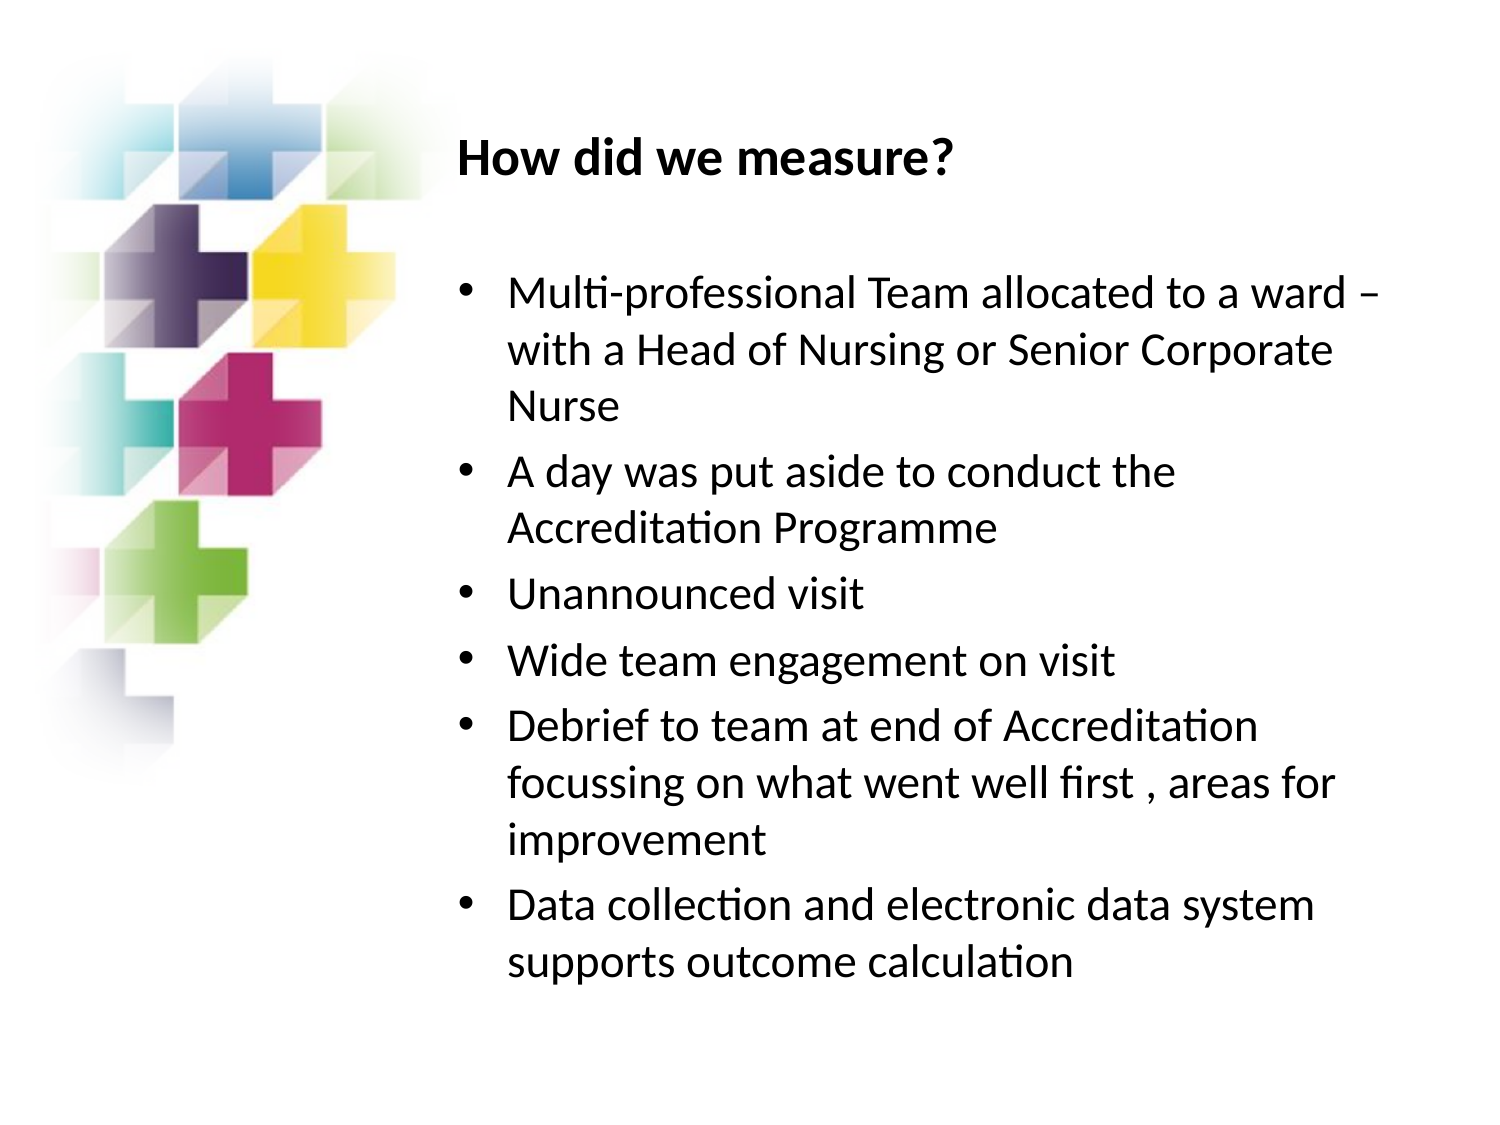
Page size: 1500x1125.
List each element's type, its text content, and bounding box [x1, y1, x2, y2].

picture [29, 42, 471, 793]
list How did we measure? Multi-professional Team allocated to a ward – with a Head of Nursing or Senior Corporate Nurse A day was put aside to conduct the Accreditation Programme Unannounced visit Wide team engagement on visit Debrief to team at end of Accreditation focussing on what went well first , areas for improvement Data collection and electronic data system supports outcome calculation [442, 113, 1425, 1005]
